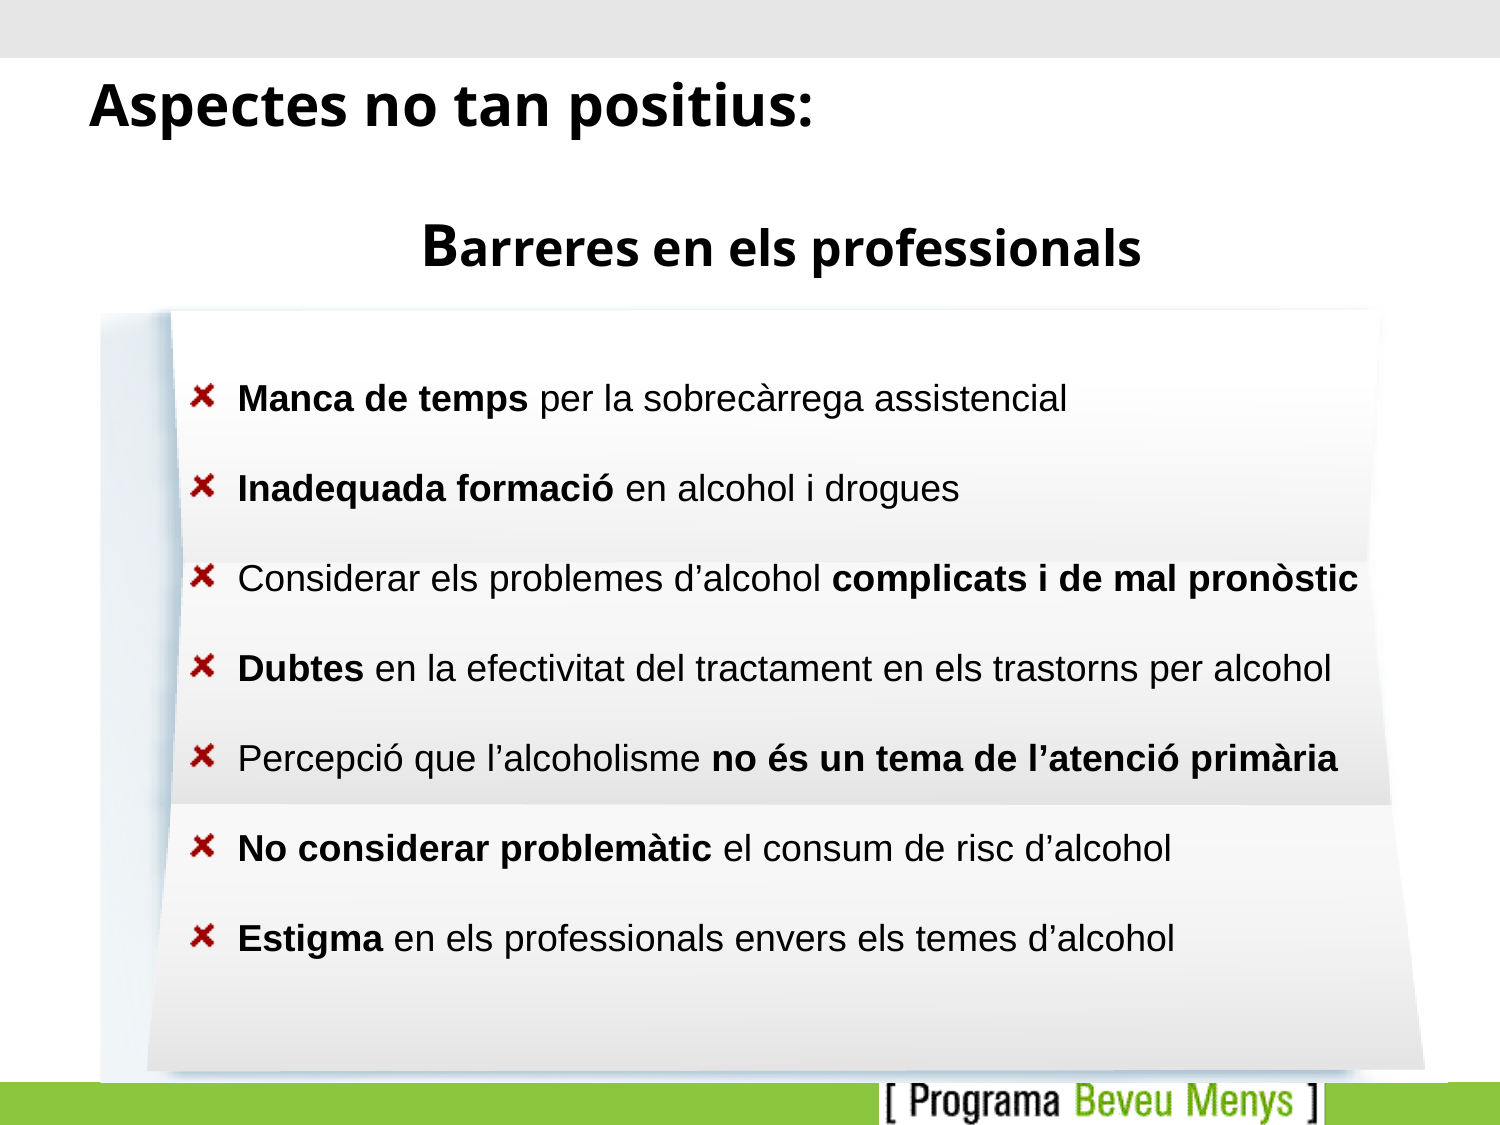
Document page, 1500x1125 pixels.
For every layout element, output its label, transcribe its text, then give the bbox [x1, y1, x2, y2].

picture [879, 1083, 1327, 1125]
title Aspectes no tan positius: Barreres en els professionals [75, 79, 1471, 268]
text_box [100, 286, 1449, 1083]
